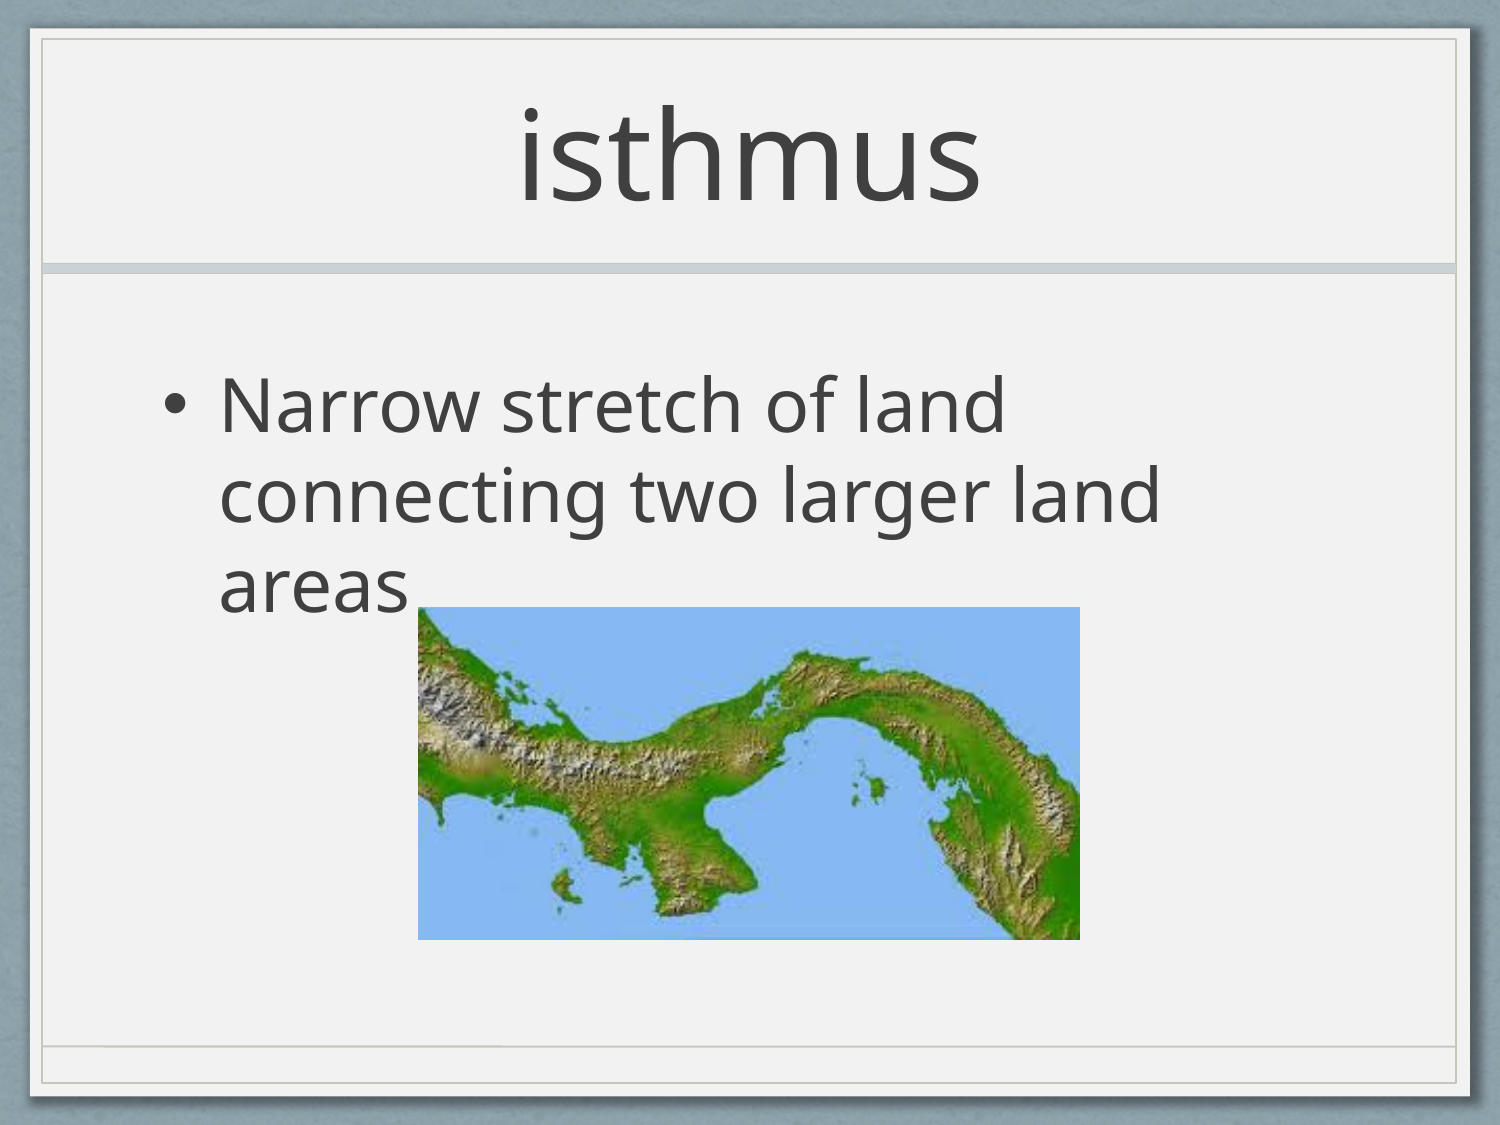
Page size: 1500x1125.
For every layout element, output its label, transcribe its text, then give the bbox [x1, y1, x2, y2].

picture [418, 607, 1080, 940]
title isthmus [147, 40, 1353, 260]
list Narrow stretch of land connecting two larger land areas [147, 350, 1353, 995]
